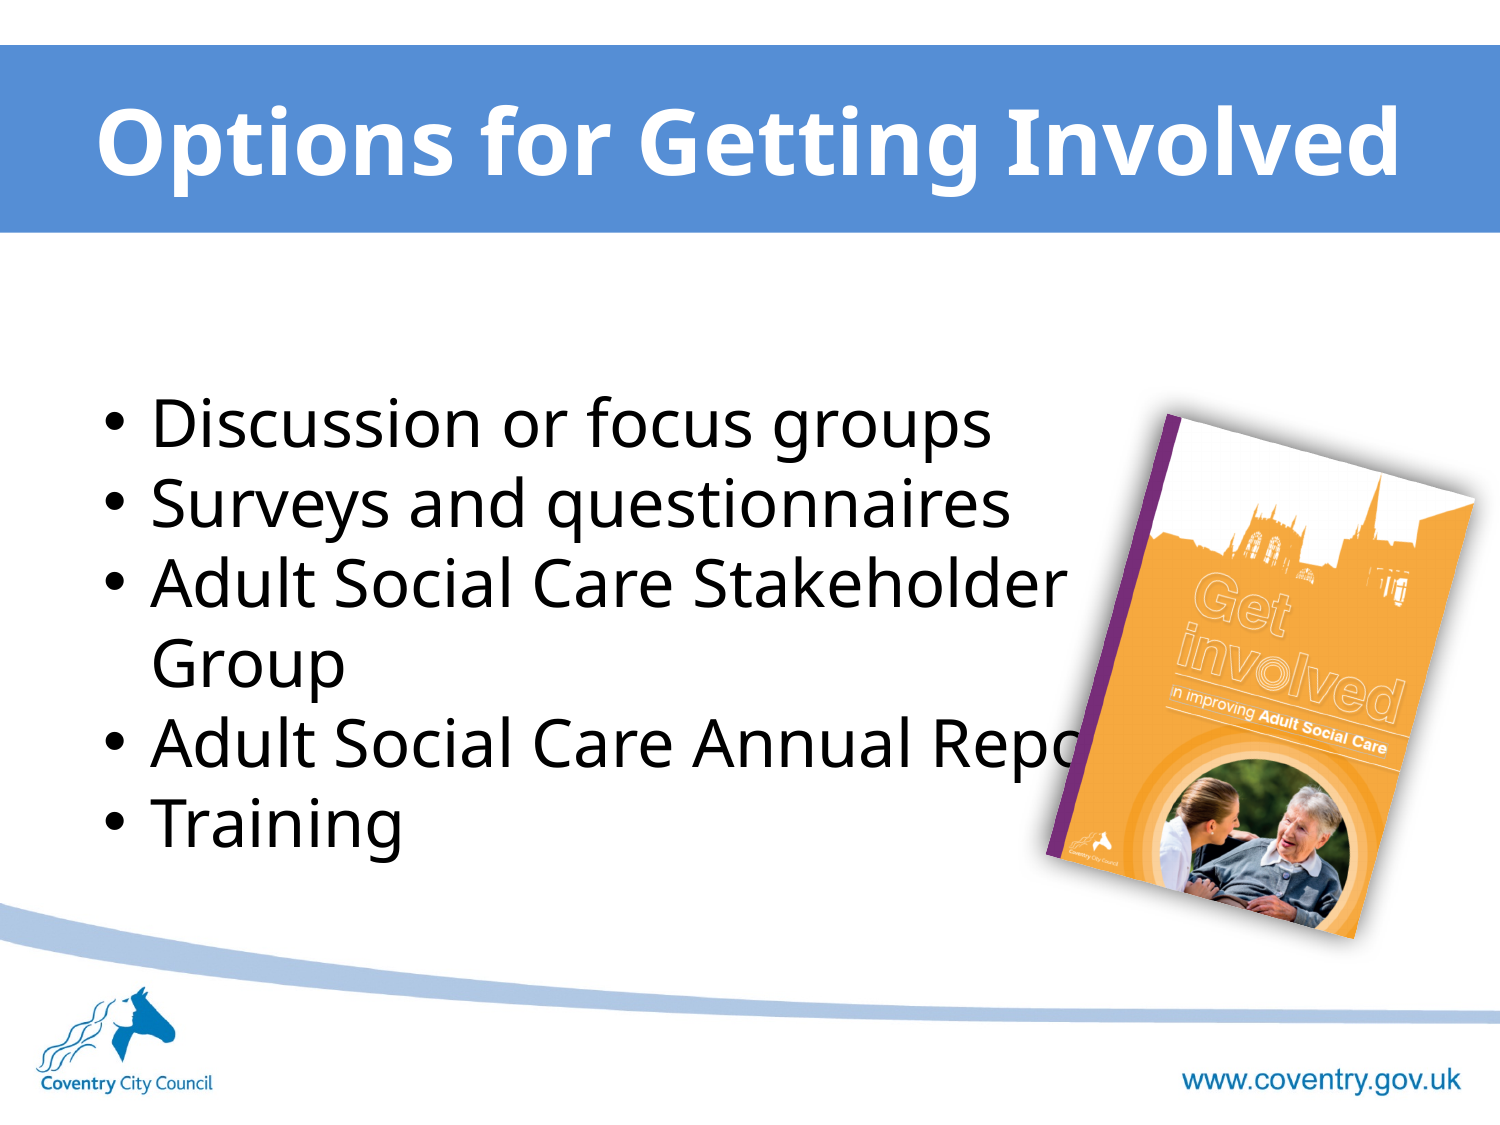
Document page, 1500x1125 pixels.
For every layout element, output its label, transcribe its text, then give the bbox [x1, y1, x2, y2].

picture [0, 414, 1500, 1125]
title Options for Getting Involved [0, 45, 1500, 233]
text_box Discussion or focus groups Surveys and questionnaires Adult Social Care Stakeholder Group Adult Social Care Annual Report Training [88, 373, 1187, 868]
